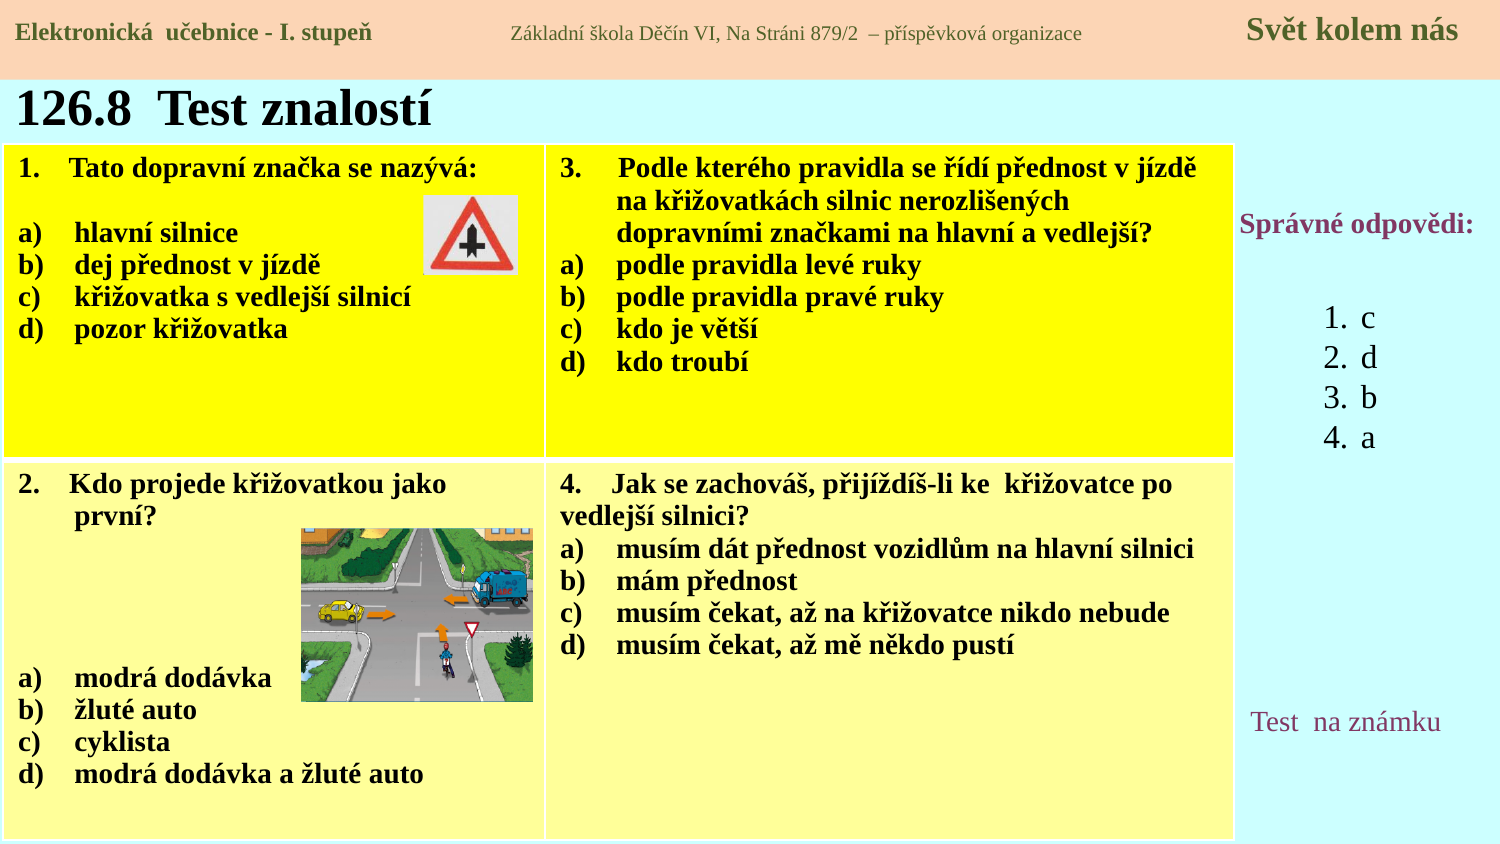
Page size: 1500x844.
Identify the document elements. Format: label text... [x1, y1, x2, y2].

text_box Elektronická učebnice - I. stupeň Základní škola Děčín VI, Na Stráni 879/2 – příspěvková organizace Svět kolem nás [0, 0, 1500, 80]
text_box Test na známku [1235, 694, 1472, 745]
table_cell 2. Kdo projede křižovatkou jako první? modrá dodávka žluté auto cyklista modrá dodávka a žluté auto [4, 463, 544, 839]
text_box Správné odpovědi: [1235, 197, 1492, 248]
table_header 1. Tato dopravní značka se nazývá: hlavní silnice dej přednost v jízdě křižovatka s vedlejší silnicí pozor křižovatka [4, 145, 544, 457]
picture [423, 195, 519, 275]
table_header 3. Podle kterého pravidla se řídí přednost v jízdě na křižovatkách silnic nerozlišených dopravními značkami na hlavní a vedlejší? podle pravidla levé ruky podle pravidla pravé ruky kdo je větší kdo troubí [546, 145, 1233, 457]
text_box c d b a [1308, 247, 1392, 543]
title 126.8 Test znalostí [0, 80, 480, 154]
table_cell 4. Jak se zachováš, přijíždíš-li ke křižovatce po vedlejší silnici? musím dát přednost vozidlům na hlavní silnici mám přednost musím čekat, až na křižovatce nikdo nebude musím čekat, až mě někdo pustí [546, 463, 1233, 839]
picture [300, 527, 533, 702]
